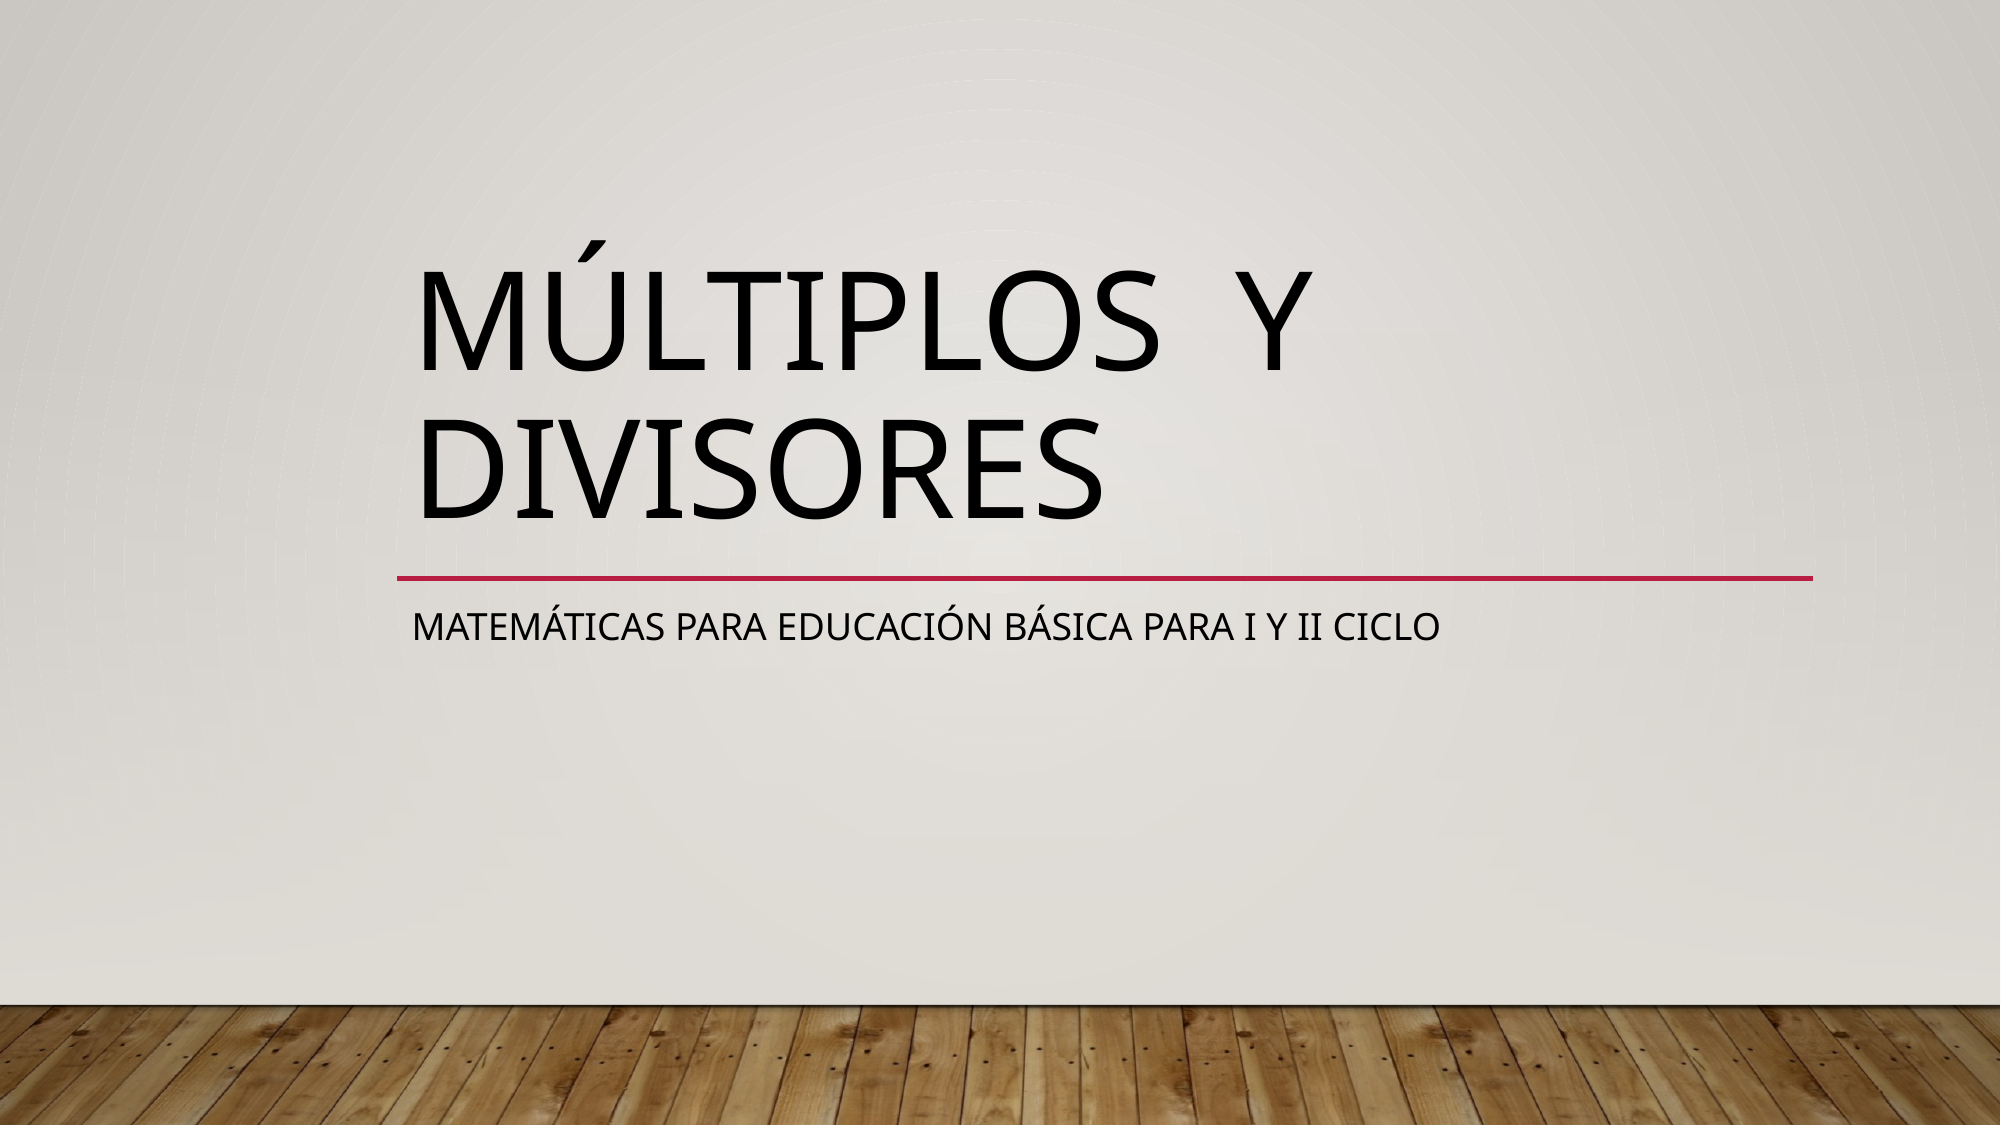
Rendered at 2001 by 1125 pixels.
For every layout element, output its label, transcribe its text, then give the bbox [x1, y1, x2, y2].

picture [0, 1005, 2000, 1125]
subtitle MATEMÁTICAS PARA EDUCACIÓN BÁSICA PARA I Y II CICLO [396, 579, 1814, 740]
title MÚLTIPLOS Y DIVISORES [396, 131, 1814, 549]
